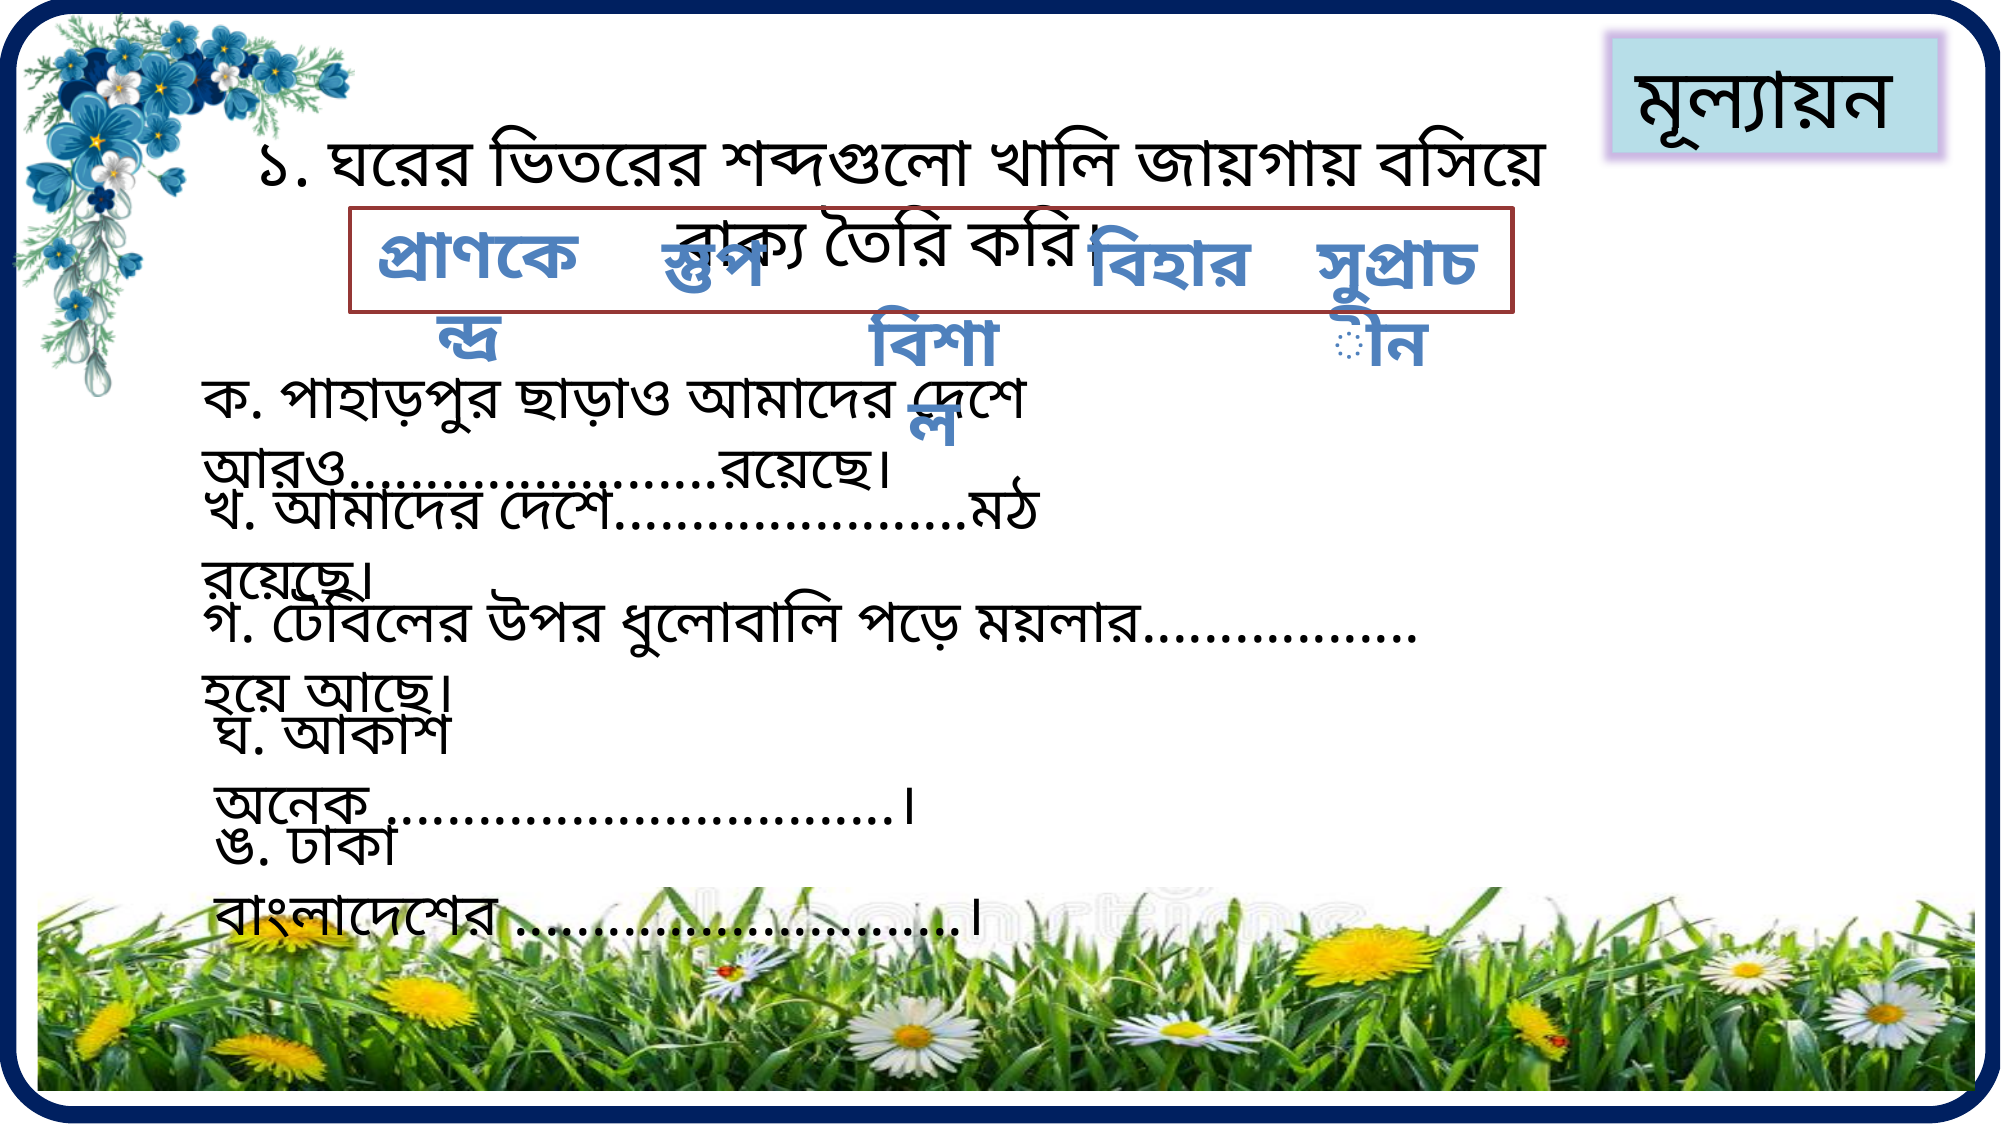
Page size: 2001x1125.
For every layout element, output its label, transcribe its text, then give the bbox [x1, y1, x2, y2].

text_box ঘ. আকাশ অনেক .................................। [199, 689, 1113, 844]
text_box ক. পাহাড়পুর ছাড়াও আমাদের দেশে আরও........................রয়েছে। [1032, 352, 1525, 508]
text_box গ. টেবিলের উপর ধুলোবালি পড়ে ময়লার.................. হয়ে আছে। [187, 576, 1450, 732]
picture [12, 12, 355, 397]
text_box খ. আমাদের দেশে.......................মঠ রয়েছে। [187, 464, 1157, 576]
text_box মূল্যায়ন [1612, 38, 1938, 153]
text_box ঙ. ঢাকা বাংলাদেশের .............................। [199, 799, 1088, 955]
text_box [348, 206, 1515, 314]
picture [37, 887, 1975, 1091]
text_box ক. পাহাড়পুর ছাড়াও আমাদের দেশে আরও........................রয়েছে। [187, 352, 837, 464]
text_box প্রাণকেন্দ্র [356, 314, 600, 379]
text_box বিশাল [837, 314, 1032, 468]
text_box সুপ্রাচীন [1295, 314, 1500, 352]
text_box ১. ঘরের ভিতরের শব্দগুলো খালি জায়গায় বসিয়ে বাক্য তৈরি করি। [200, 112, 1600, 288]
